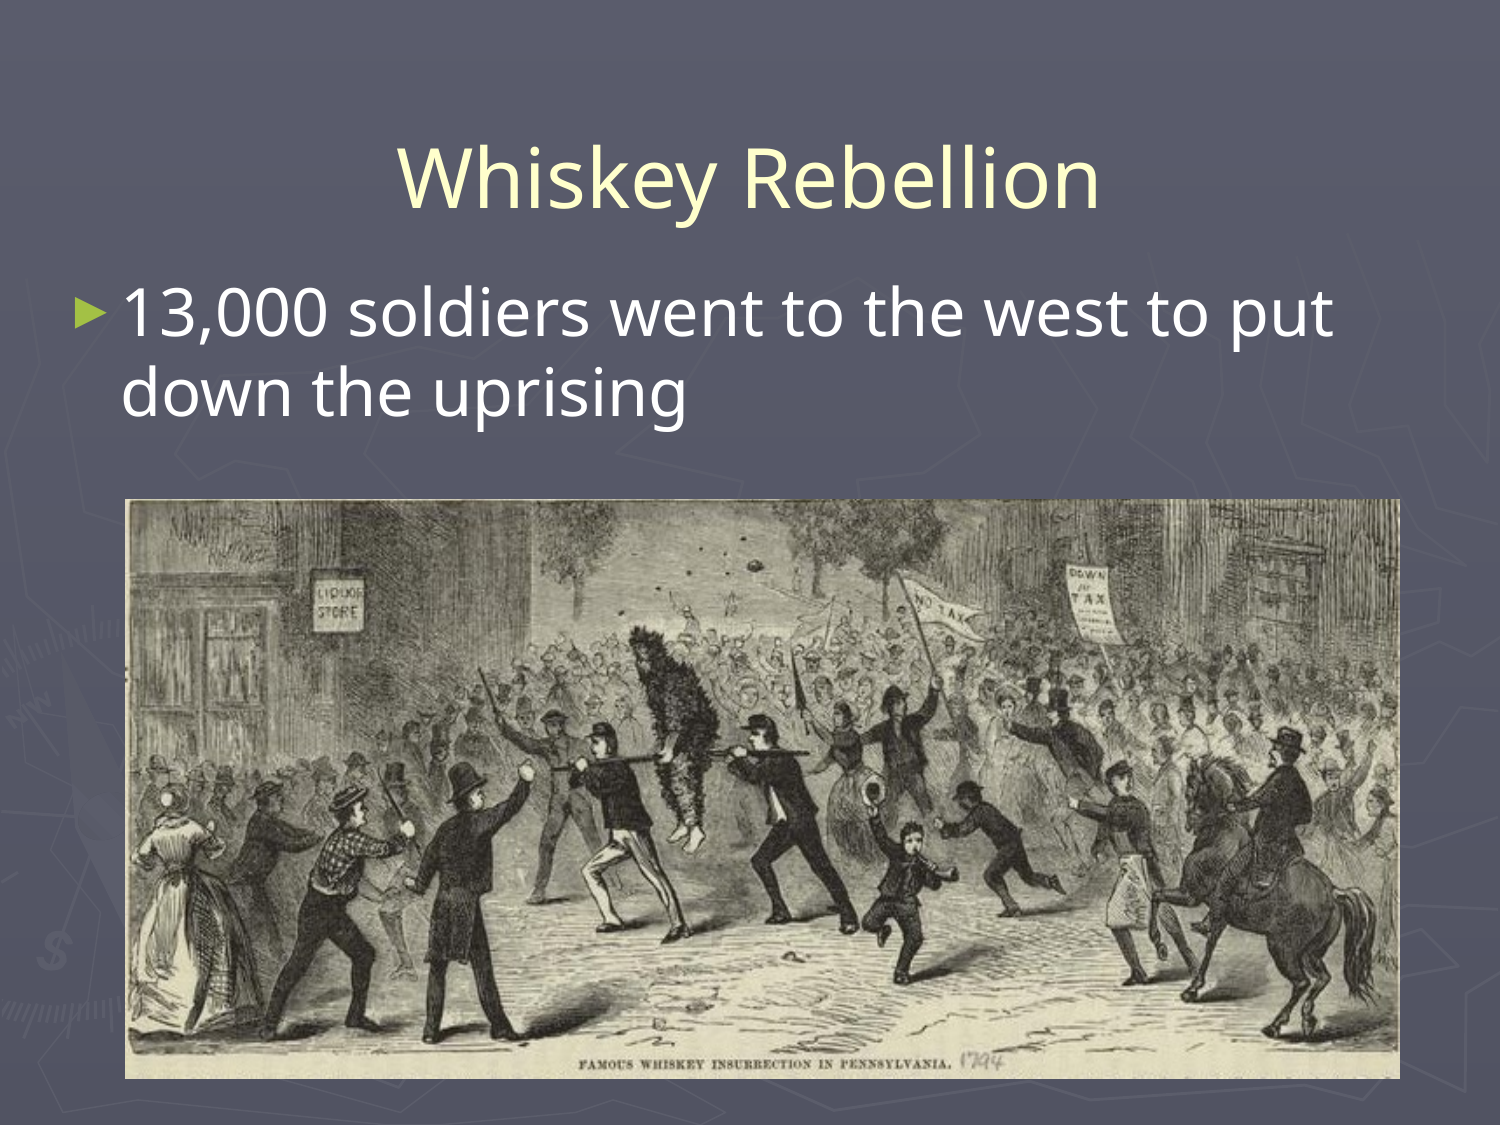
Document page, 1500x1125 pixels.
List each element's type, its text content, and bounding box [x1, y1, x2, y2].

picture [124, 499, 1400, 1079]
list 13,000 soldiers went to the west to put down the uprising [49, 262, 1451, 1001]
title Whiskey Rebellion [49, 125, 1451, 225]
